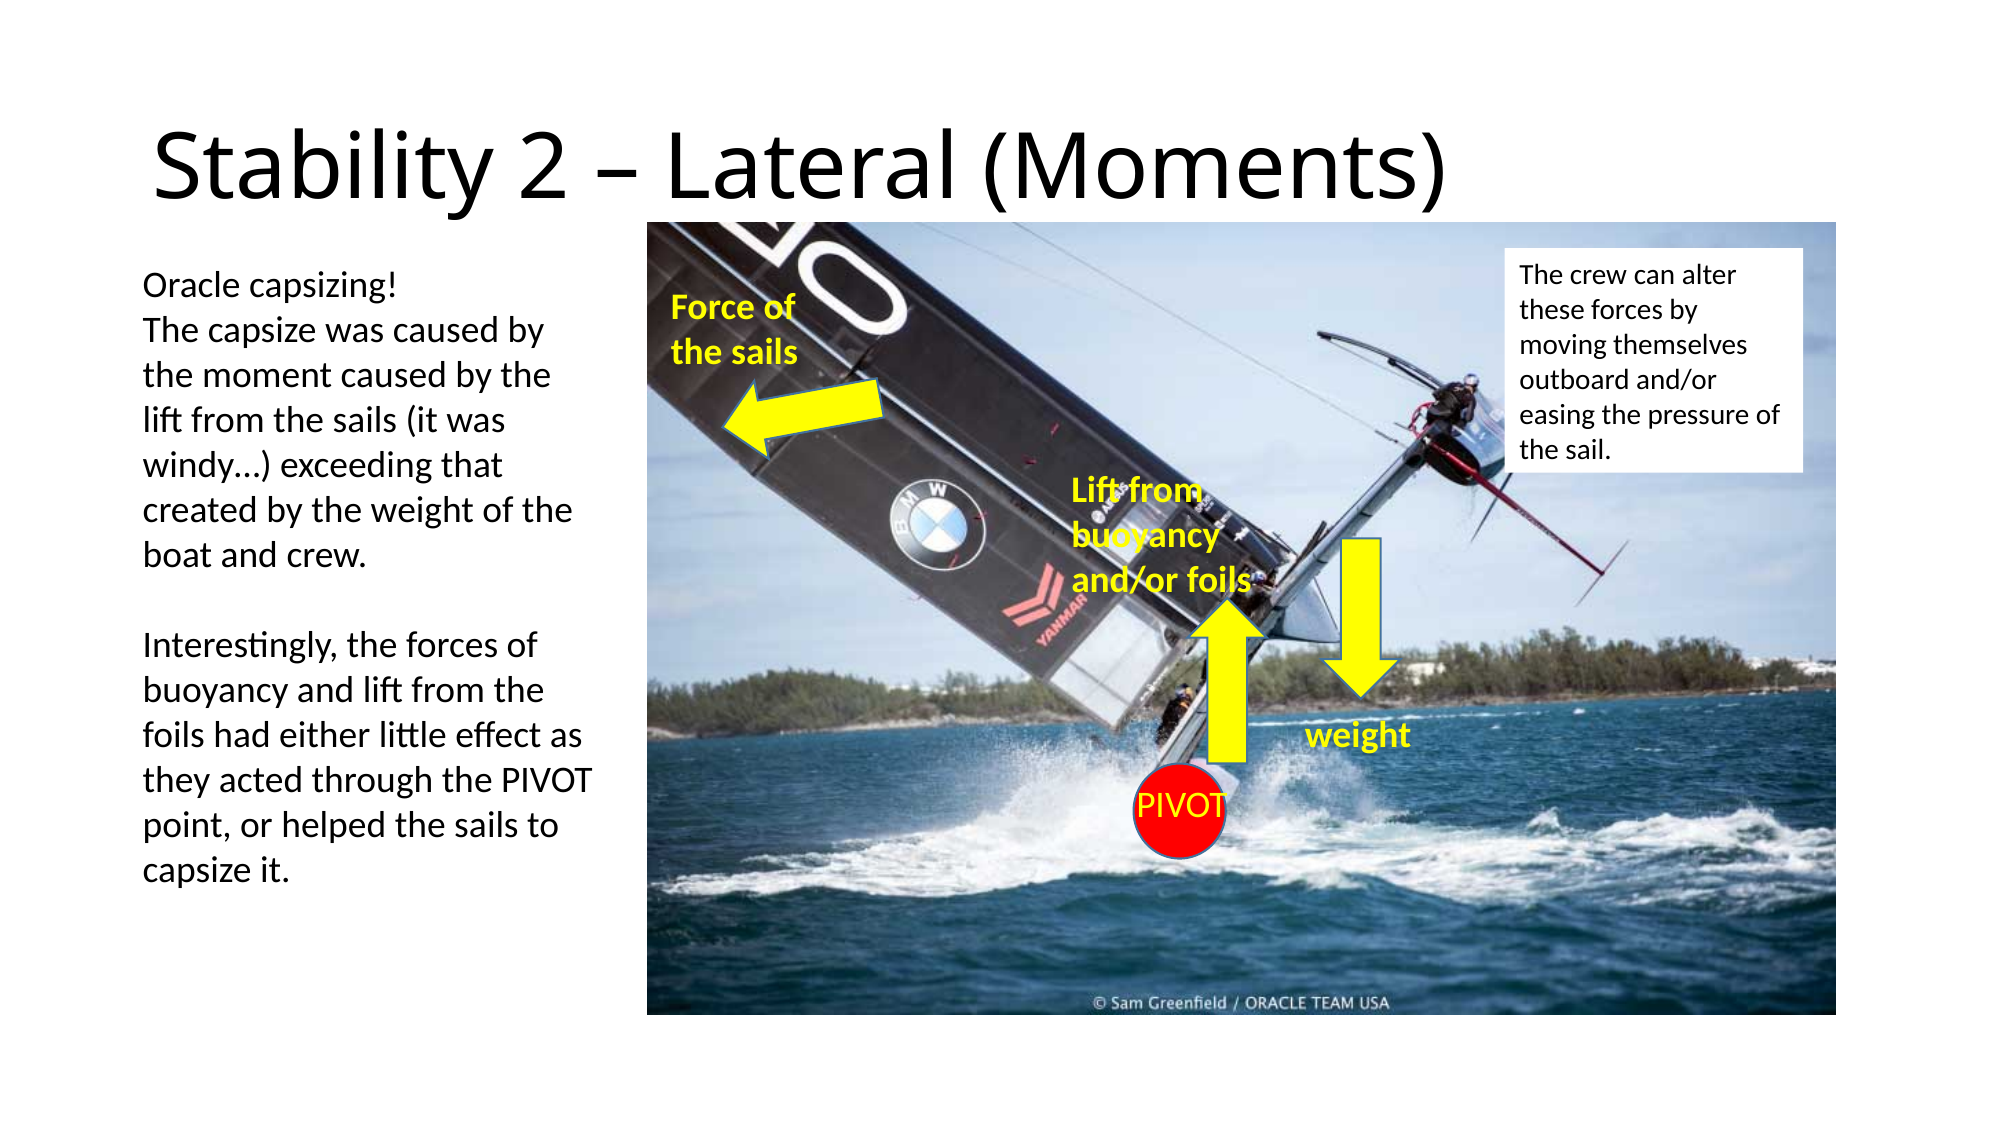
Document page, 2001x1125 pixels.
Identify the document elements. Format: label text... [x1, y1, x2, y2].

title Stability 2 – Lateral (Moments) [137, 59, 1863, 278]
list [647, 222, 1836, 1015]
text_box Oracle capsizing! The capsize was caused by the moment caused by the lift from the sails (it was windy…) exceeding that created by the weight of the boat and crew. Interestingly, the forces of buoyancy and lift from the foils had either little effect as they acted through the PIVOT point, or helped the sails to capsize it. [127, 252, 611, 943]
